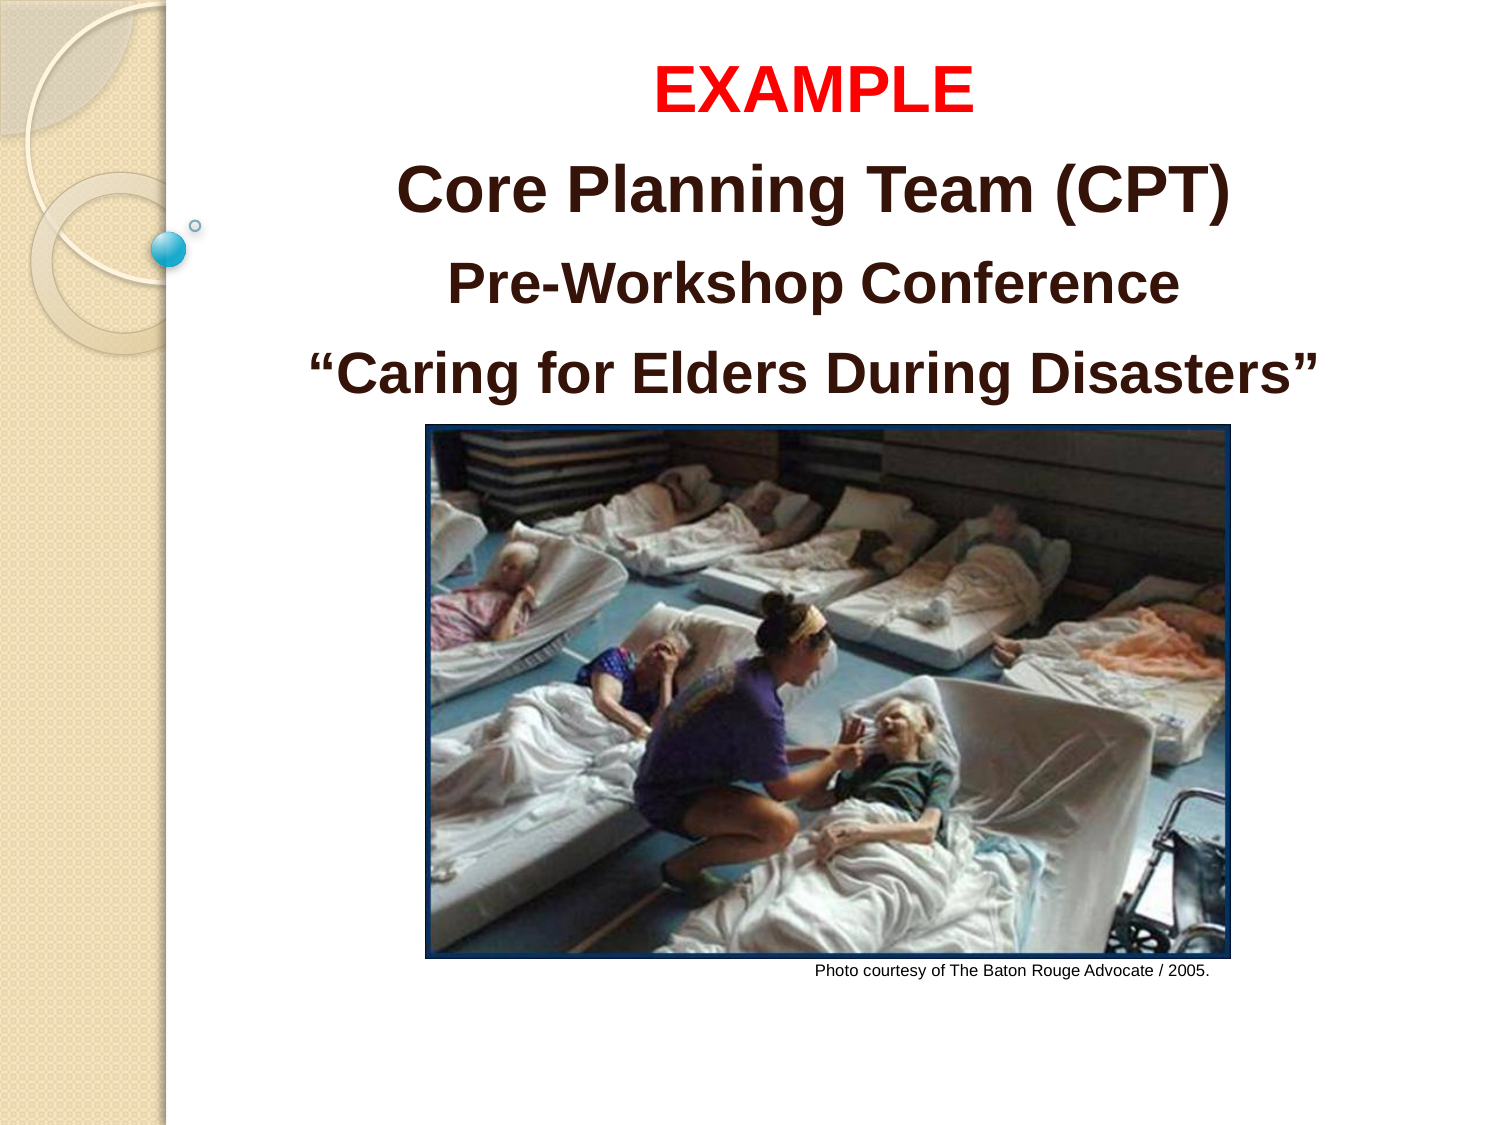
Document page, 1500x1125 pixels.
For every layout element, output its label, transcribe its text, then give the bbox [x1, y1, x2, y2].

subtitle EXAMPLE Core Planning Team (CPT) Pre-Workshop Conference “Caring for Elders During Disasters” [187, 37, 1438, 1063]
picture [424, 424, 1231, 960]
title [99, 0, 1388, 425]
text_box Photo courtesy of The Baton Rouge Advocate / 2005. [305, 952, 1231, 987]
